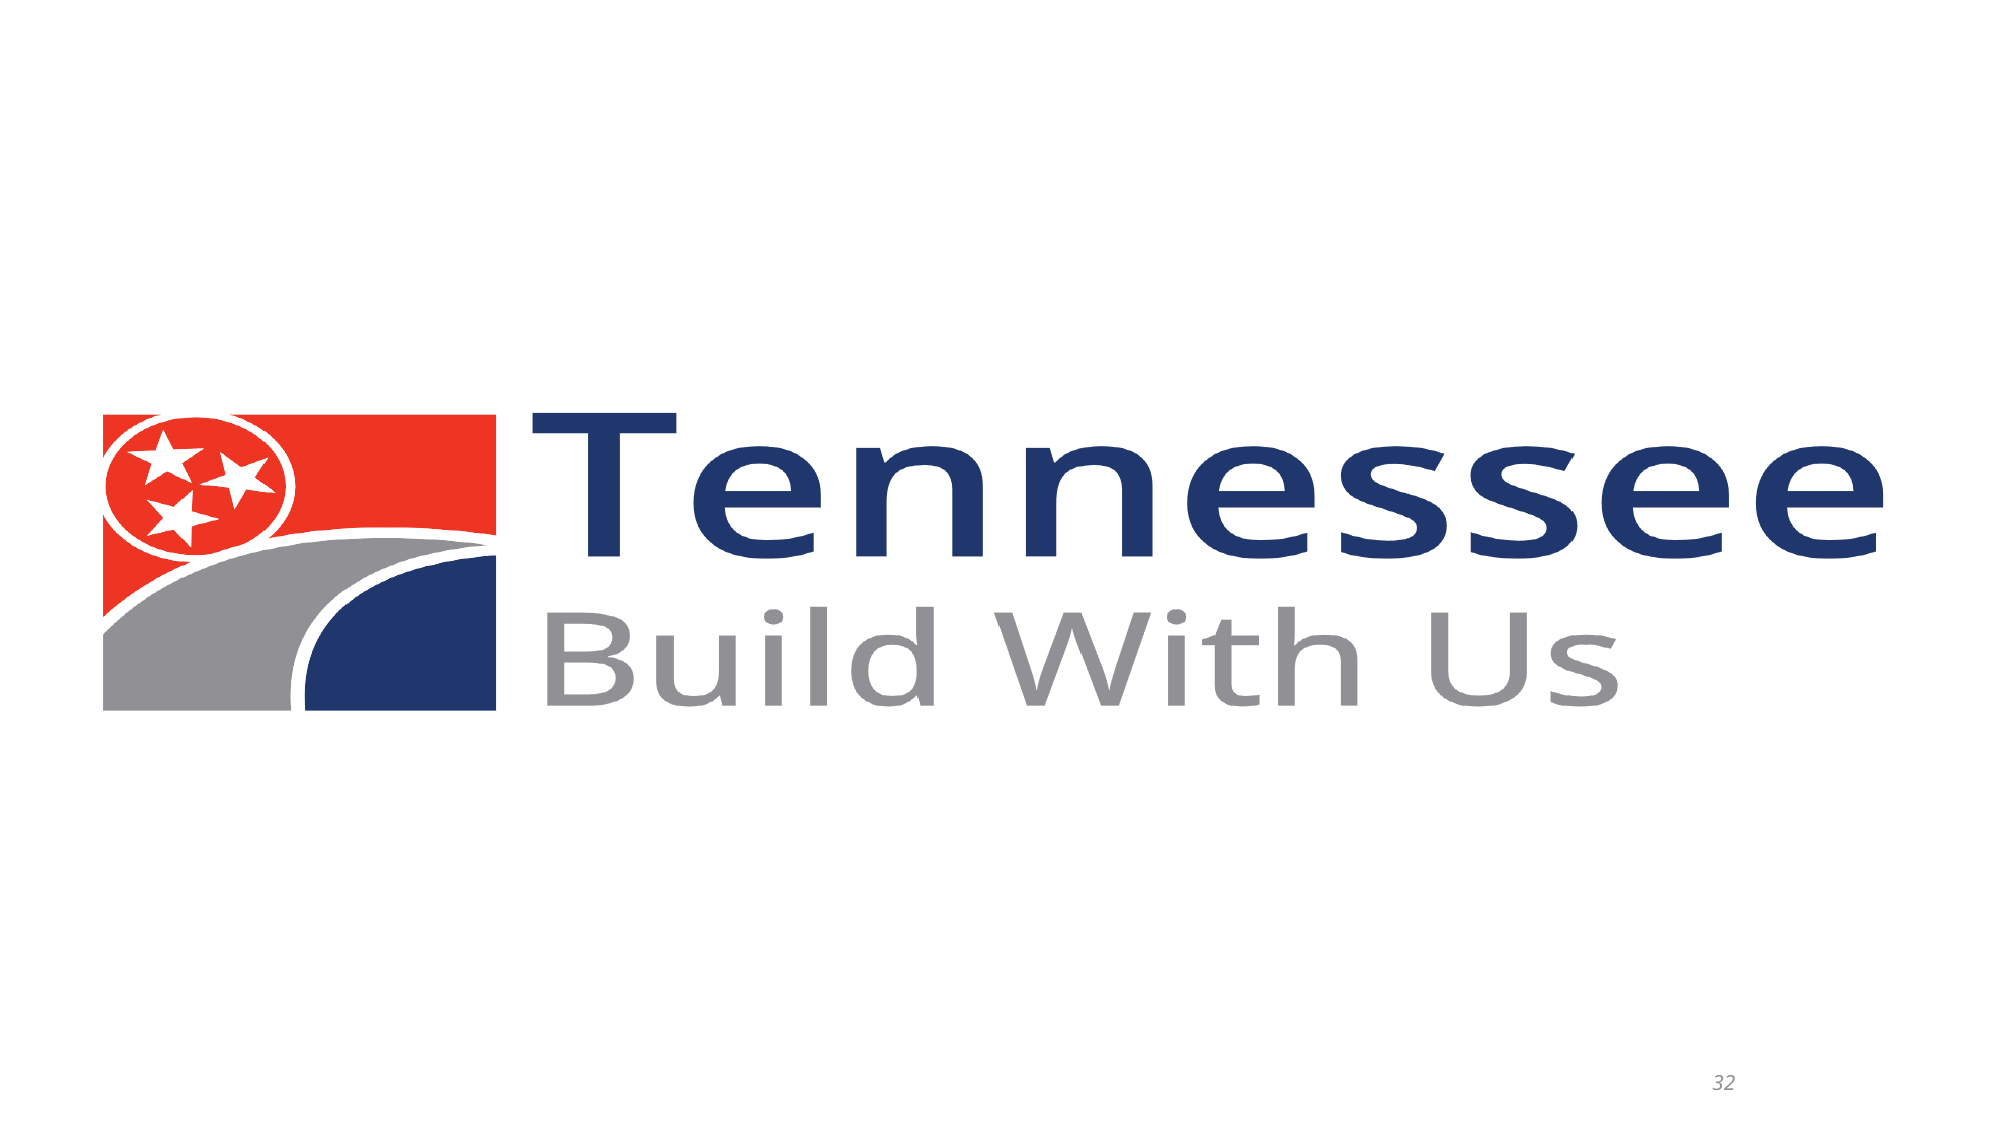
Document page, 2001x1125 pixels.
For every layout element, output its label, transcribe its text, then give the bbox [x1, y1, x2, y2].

slide_number 32 [1400, 1045, 1750, 1106]
picture [101, 384, 1899, 740]
